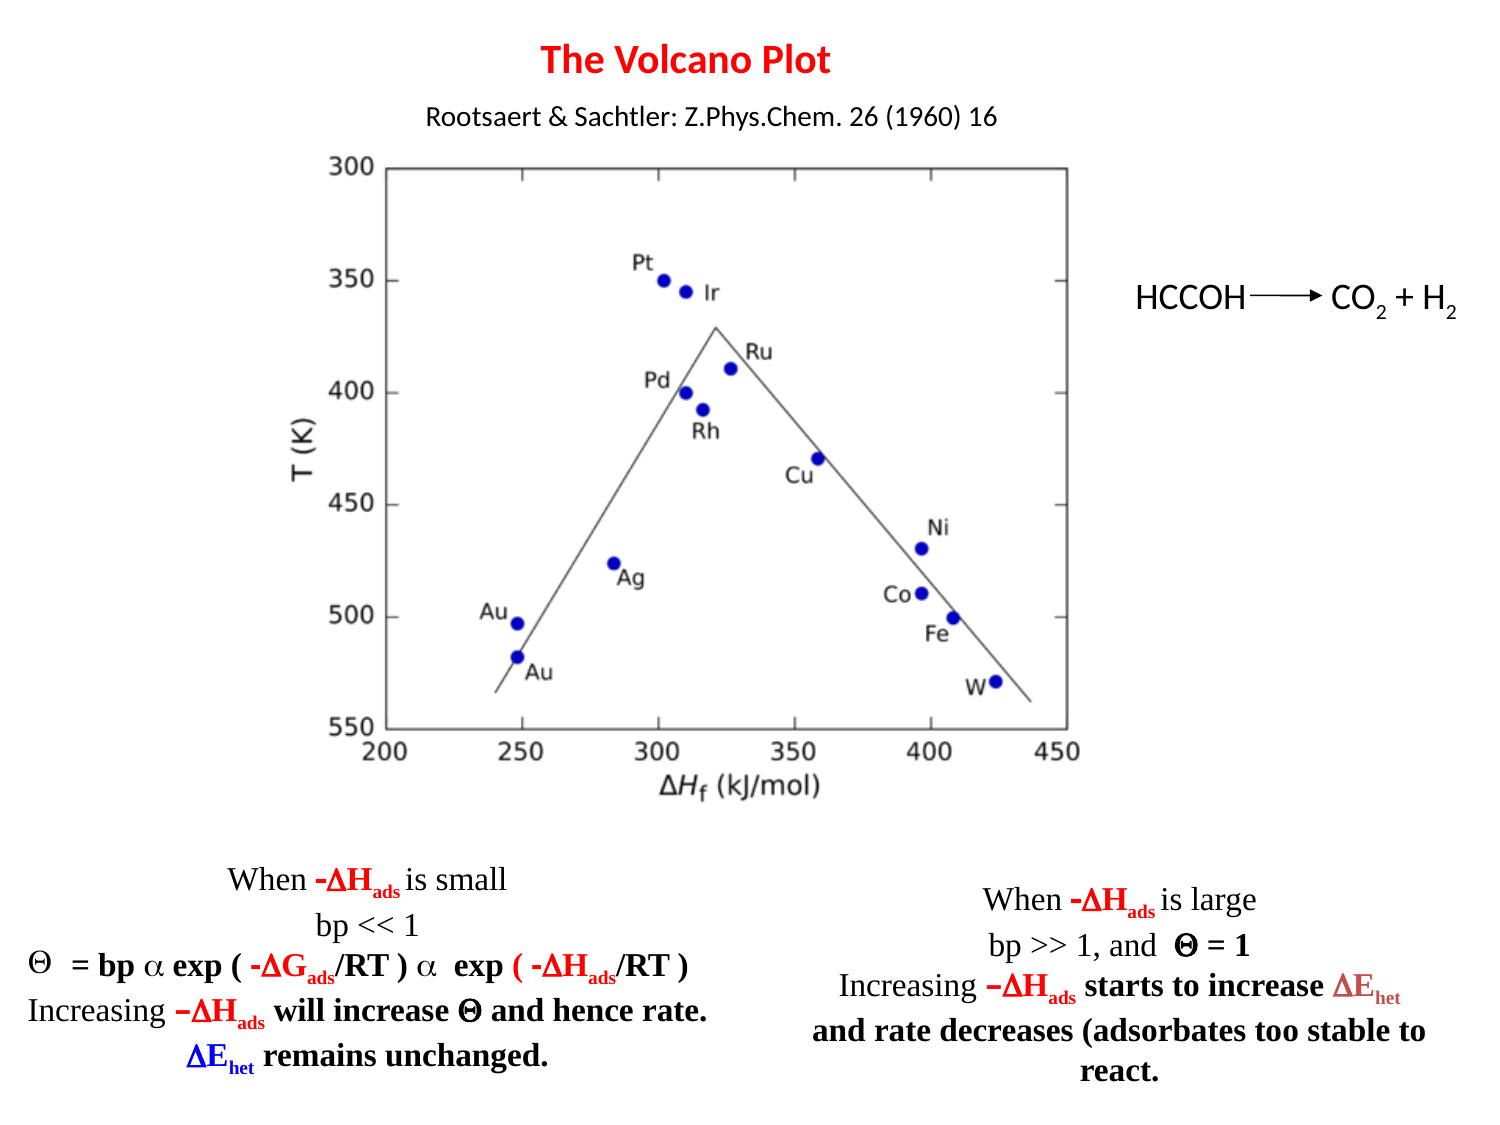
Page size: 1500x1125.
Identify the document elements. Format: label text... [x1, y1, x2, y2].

text_box Rootsaert & Sachtler: Z.Phys.Chem. 26 (1960) 16 [410, 89, 1014, 136]
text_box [1115, 264, 1477, 326]
text_box The Volcano Plot [525, 24, 847, 90]
text_box When -DHads is small bp << 1 = bp a exp ( -DGads/RT ) a exp ( -DHads/RT ) Increasing –DHads will increase Q and hence rate. DEhet remains unchanged. [10, 849, 725, 1087]
text_box When -DHads is large bp >> 1, and Q = 1 Increasing –DHads starts to increase DEhet and rate decreases (adsorbates too stable to react. [762, 870, 1477, 1096]
picture [275, 138, 1097, 817]
